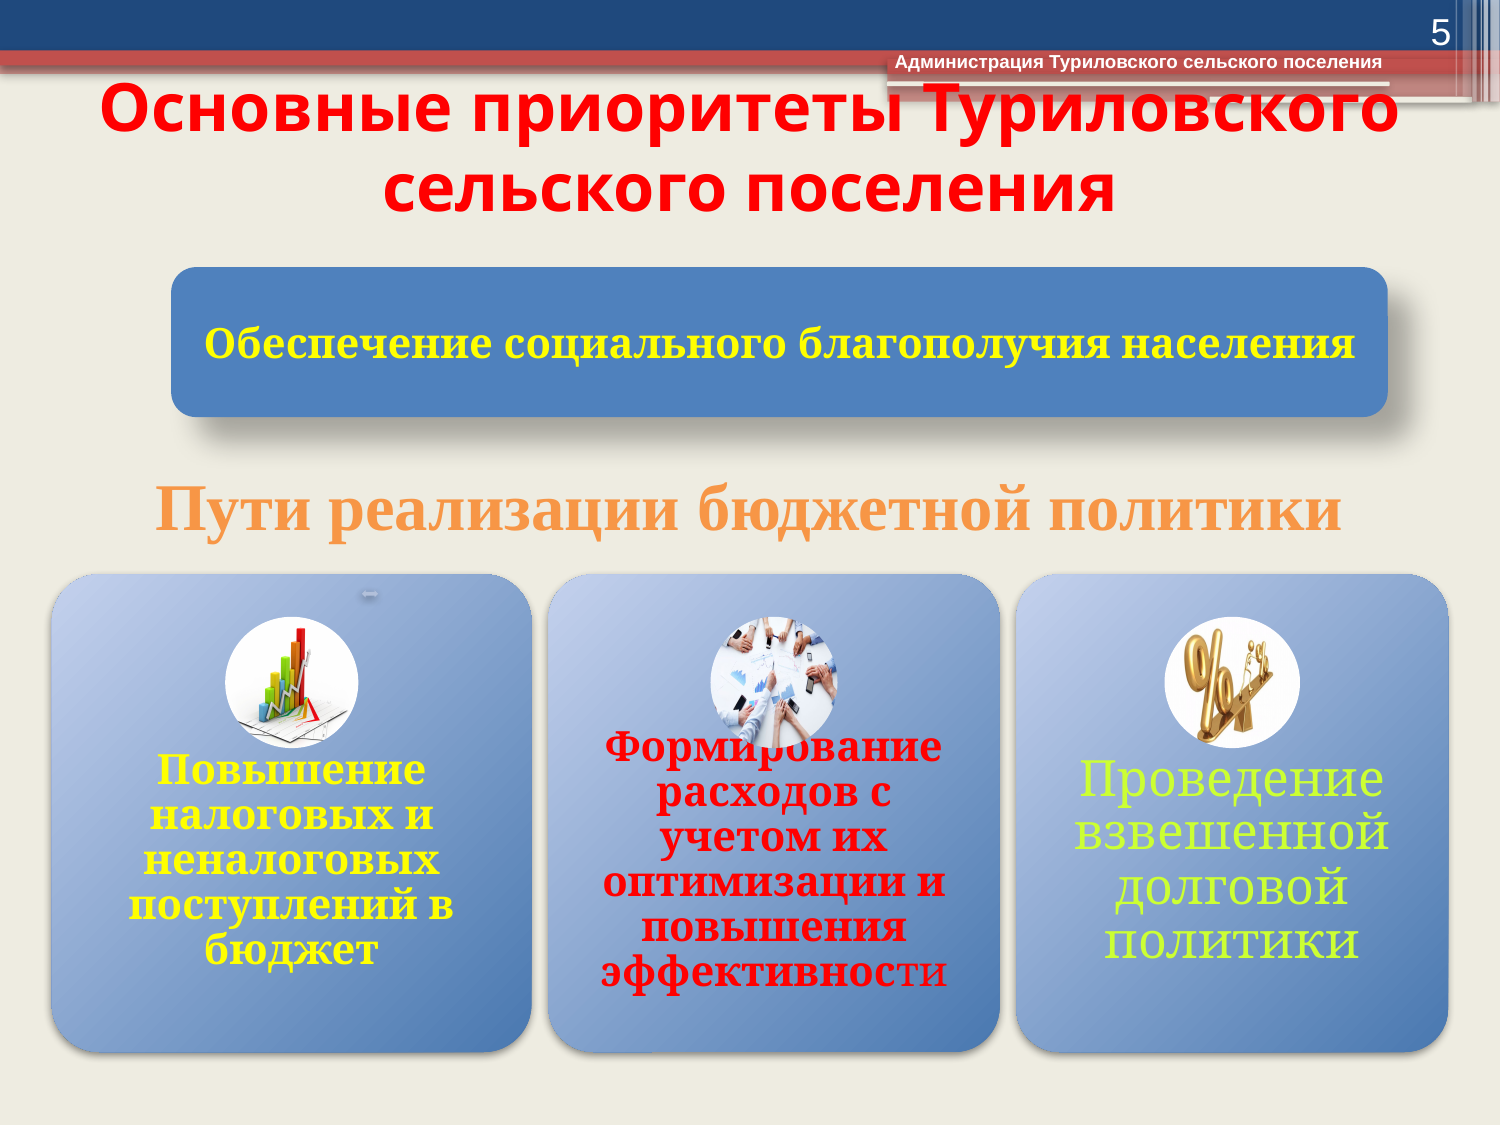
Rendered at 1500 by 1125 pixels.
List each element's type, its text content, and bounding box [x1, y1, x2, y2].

text_box Пути реализации бюджетной политики [0, 467, 1500, 539]
title Основные приоритеты Туриловского сельского поселения [0, 149, 1500, 220]
slide_number 5 [1341, 0, 1466, 61]
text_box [0, 574, 1500, 1053]
text_box Администрация Туриловского сельского поселения [879, 42, 1418, 80]
text_box Обеспечение социального благополучия населения [169, 265, 1390, 419]
